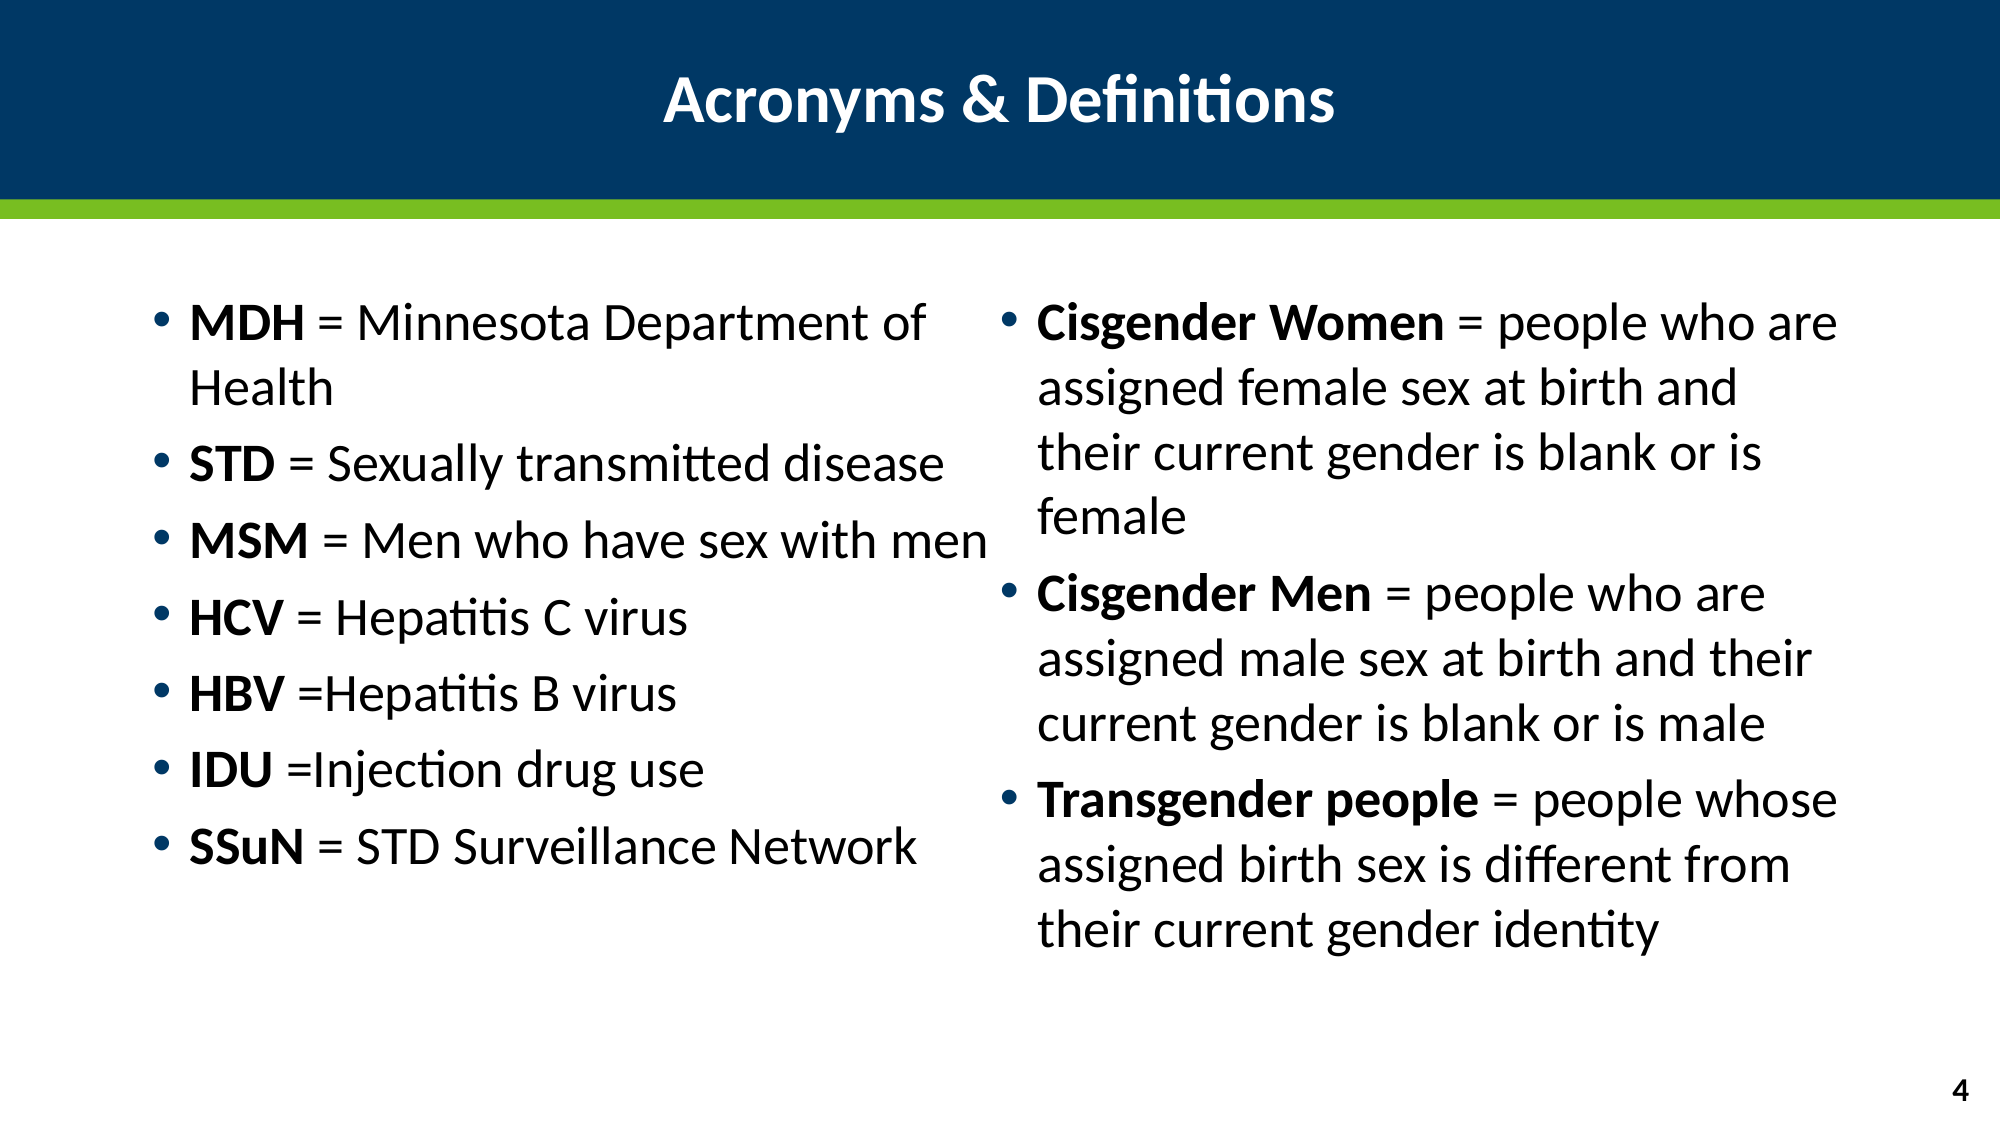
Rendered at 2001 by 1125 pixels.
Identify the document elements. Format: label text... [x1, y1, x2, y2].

slide_number 4 [1744, 1057, 1984, 1118]
title Acronyms & Definitions [137, 24, 1863, 175]
list MDH = Minnesota Department of Health STD = Sexually transmitted disease MSM = Men who have sex with men HCV = Hepatitis C virus HBV =Hepatitis B virus IDU =Injection drug use SSuN = STD Surveillance Network Cisgender Women = people who are assigned female sex at birth and their current gender is blank or is female Cisgender Men = people who are assigned male sex at birth and their current gender is blank or is male Transgender people = people whose assigned birth sex is different from their current gender identity [137, 278, 1863, 975]
